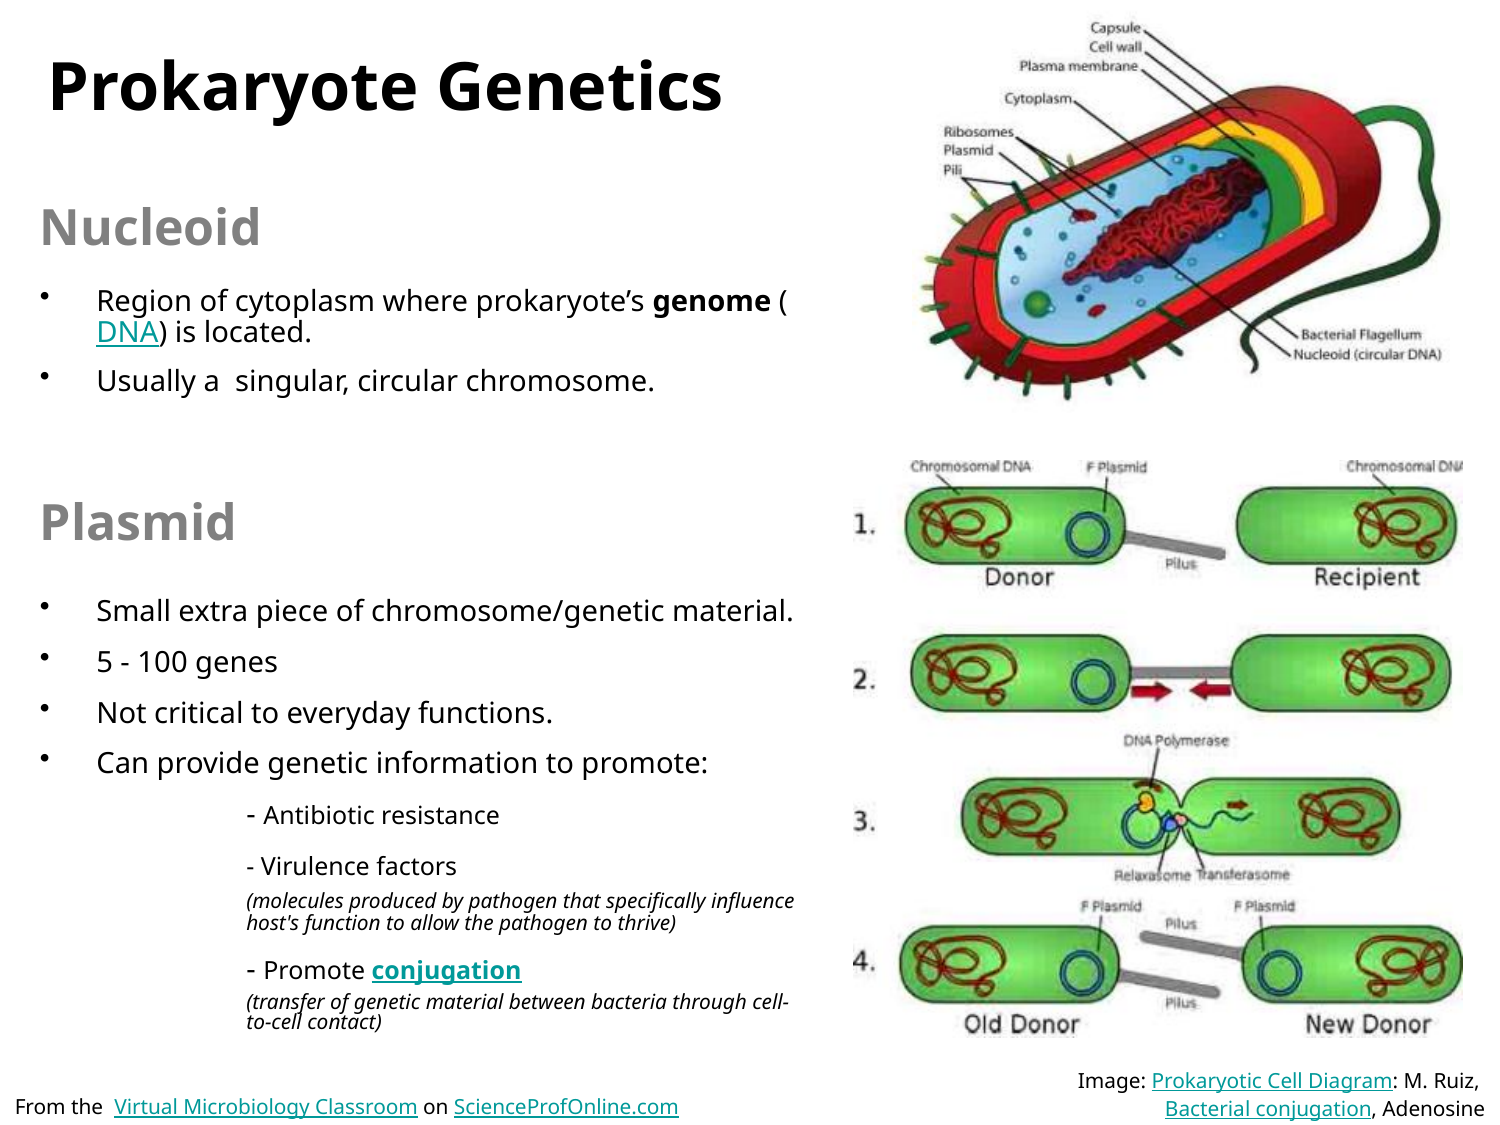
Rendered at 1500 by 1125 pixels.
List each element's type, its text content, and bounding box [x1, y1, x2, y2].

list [853, 460, 1463, 1038]
text_box From the Virtual Microbiology Classroom on ScienceProfOnline.com [0, 1086, 875, 1125]
title Prokaryote Genetics [0, 37, 907, 130]
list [912, 0, 1451, 413]
list Nucleoid Region of cytoplasm where prokaryote’s genome (DNA) is located. Usually a singular, circular chromosome. Plasmid Small extra piece of chromosome/genetic material. 5 - 100 genes Not critical to everyday functions. Can provide genetic information to promote: - Antibiotic resistance - Virulence factors (molecules produced by pathogen that specifically influence host's function to allow the pathogen to thrive) - Promote conjugation (transfer of genetic material between bacteria through cell- to-cell contact) [24, 200, 813, 1086]
text_box Image: Prokaryotic Cell Diagram: M. Ruiz, Bacterial conjugation, Adenosine [1062, 1059, 1500, 1125]
